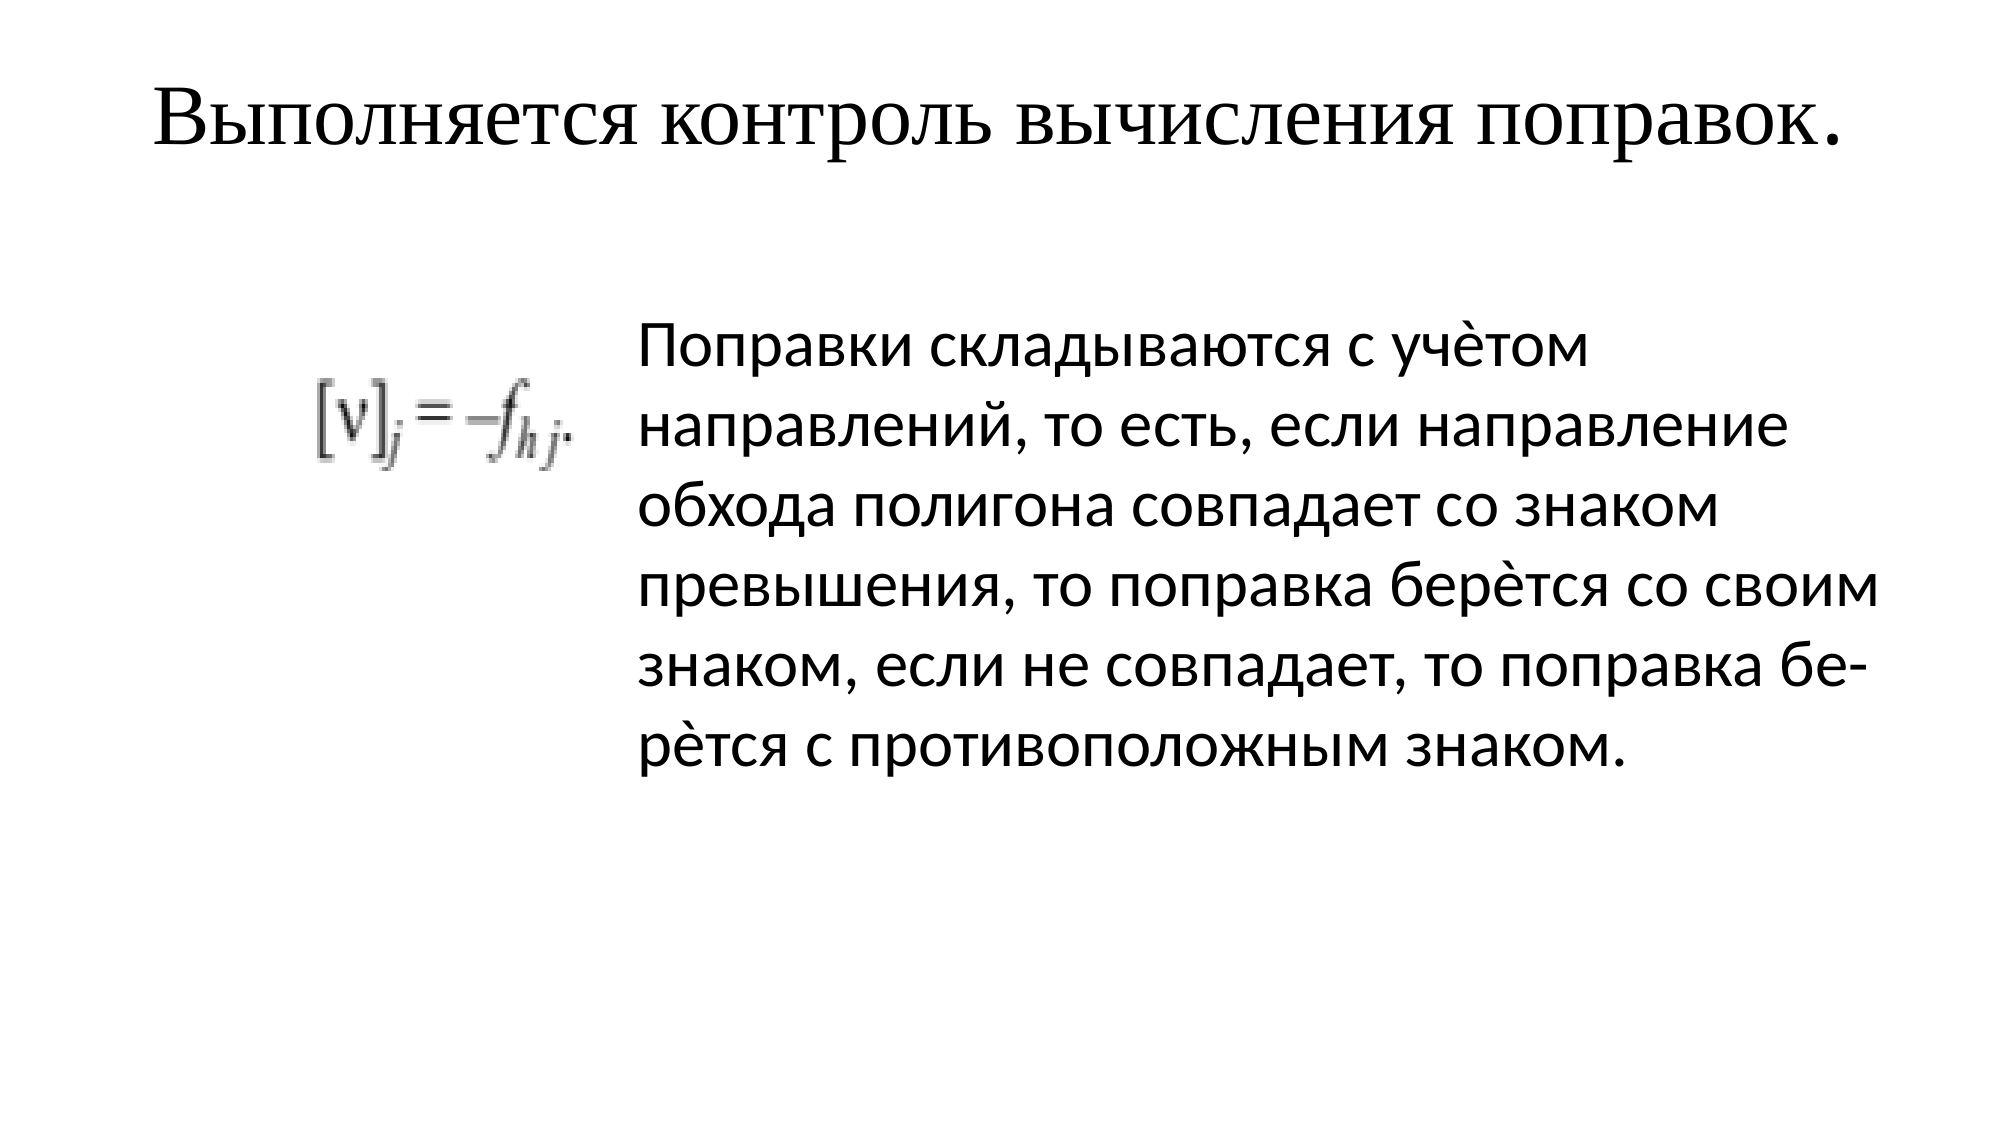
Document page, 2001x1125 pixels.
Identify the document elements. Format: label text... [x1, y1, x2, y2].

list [173, 303, 702, 522]
title Выполняется контроль вычисления поправок. [137, 59, 1863, 278]
text_box Поправки складываются с учѐтом направлений, то есть, если направление обхода полигона совпадает со знаком превышения, то поправка берѐтся со своим знаком, если не совпадает, то поправка бе- рѐтся с противоположным знаком. [622, 292, 1953, 787]
